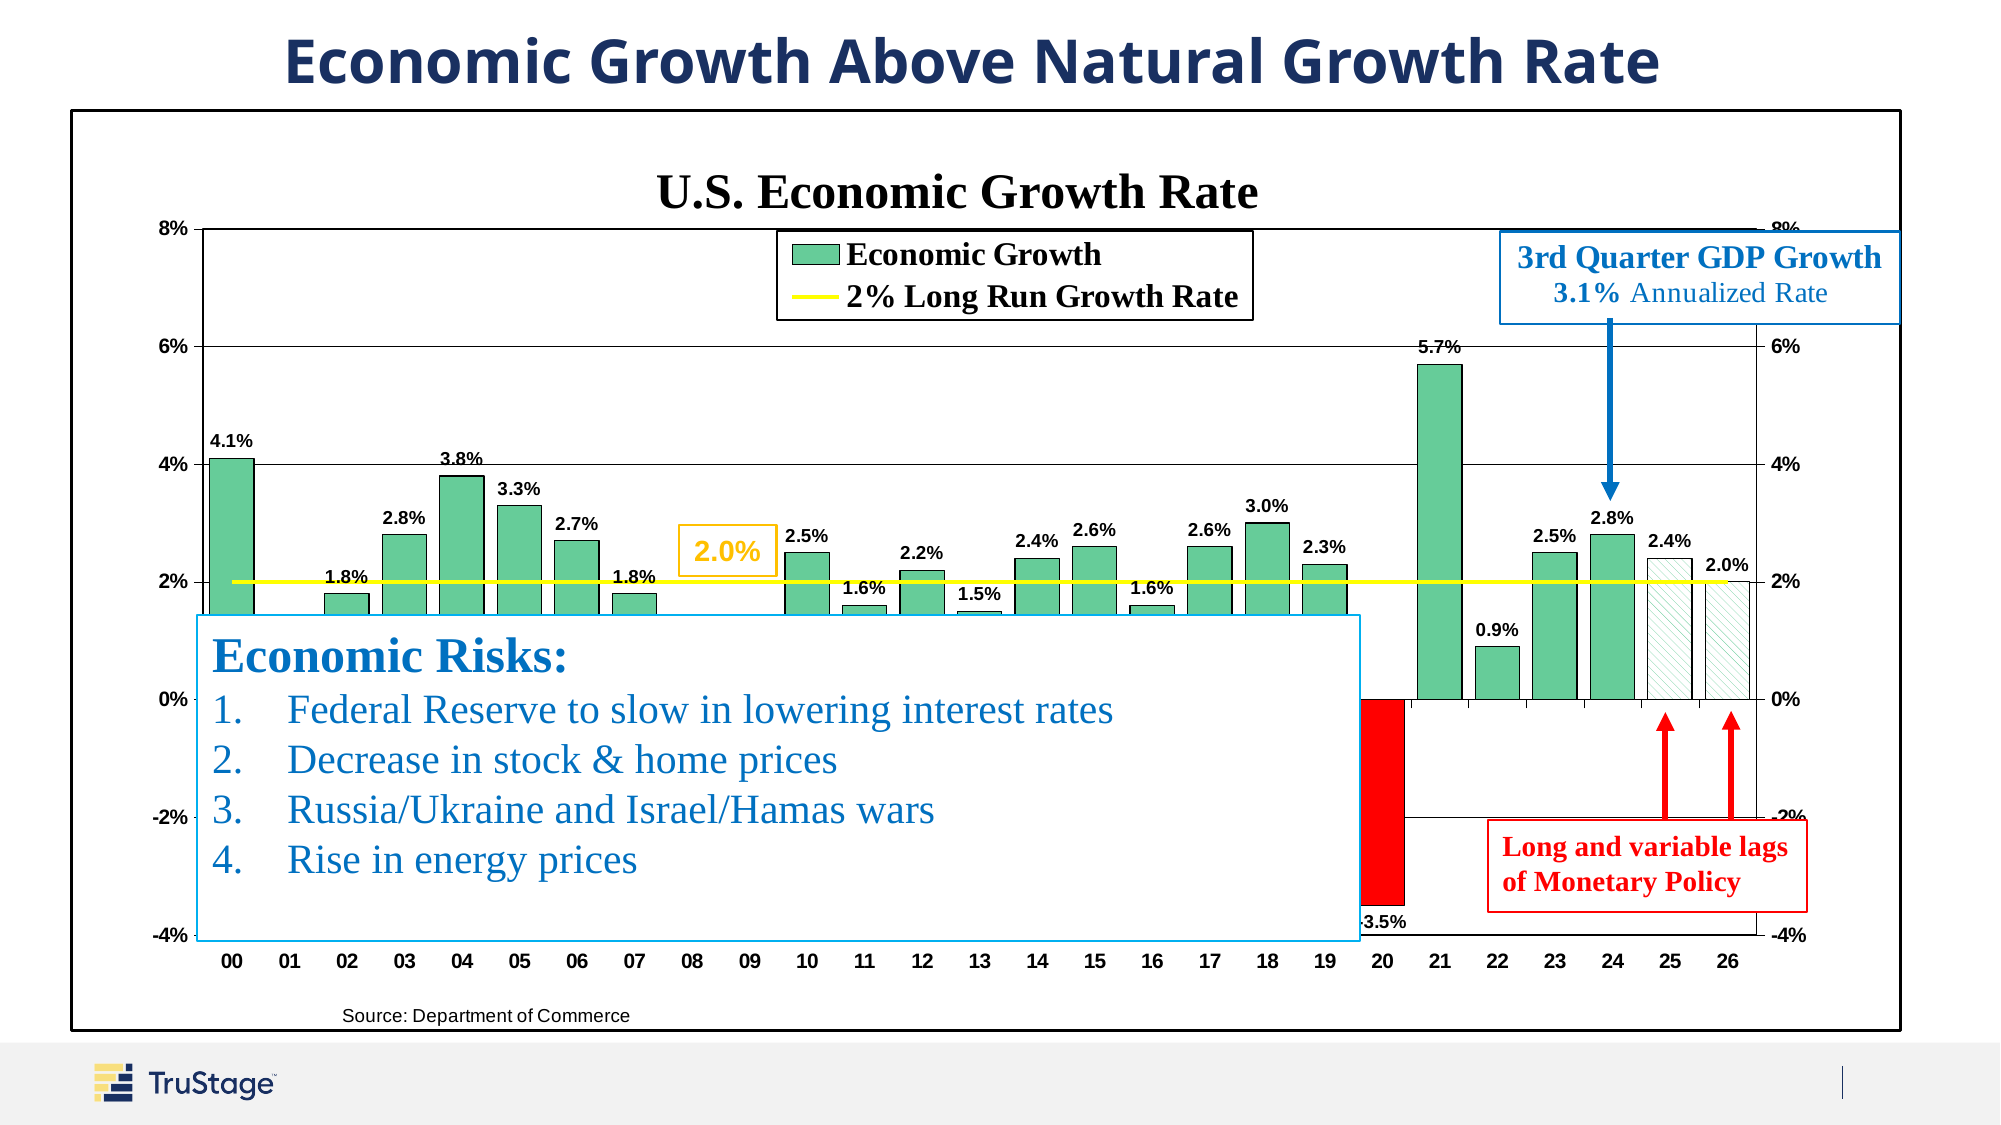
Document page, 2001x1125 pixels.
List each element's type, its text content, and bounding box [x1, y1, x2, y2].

chart [70, 108, 1902, 1033]
title Economic Growth Above Natural Growth Rate [70, 23, 1879, 105]
picture [72, 1041, 299, 1124]
